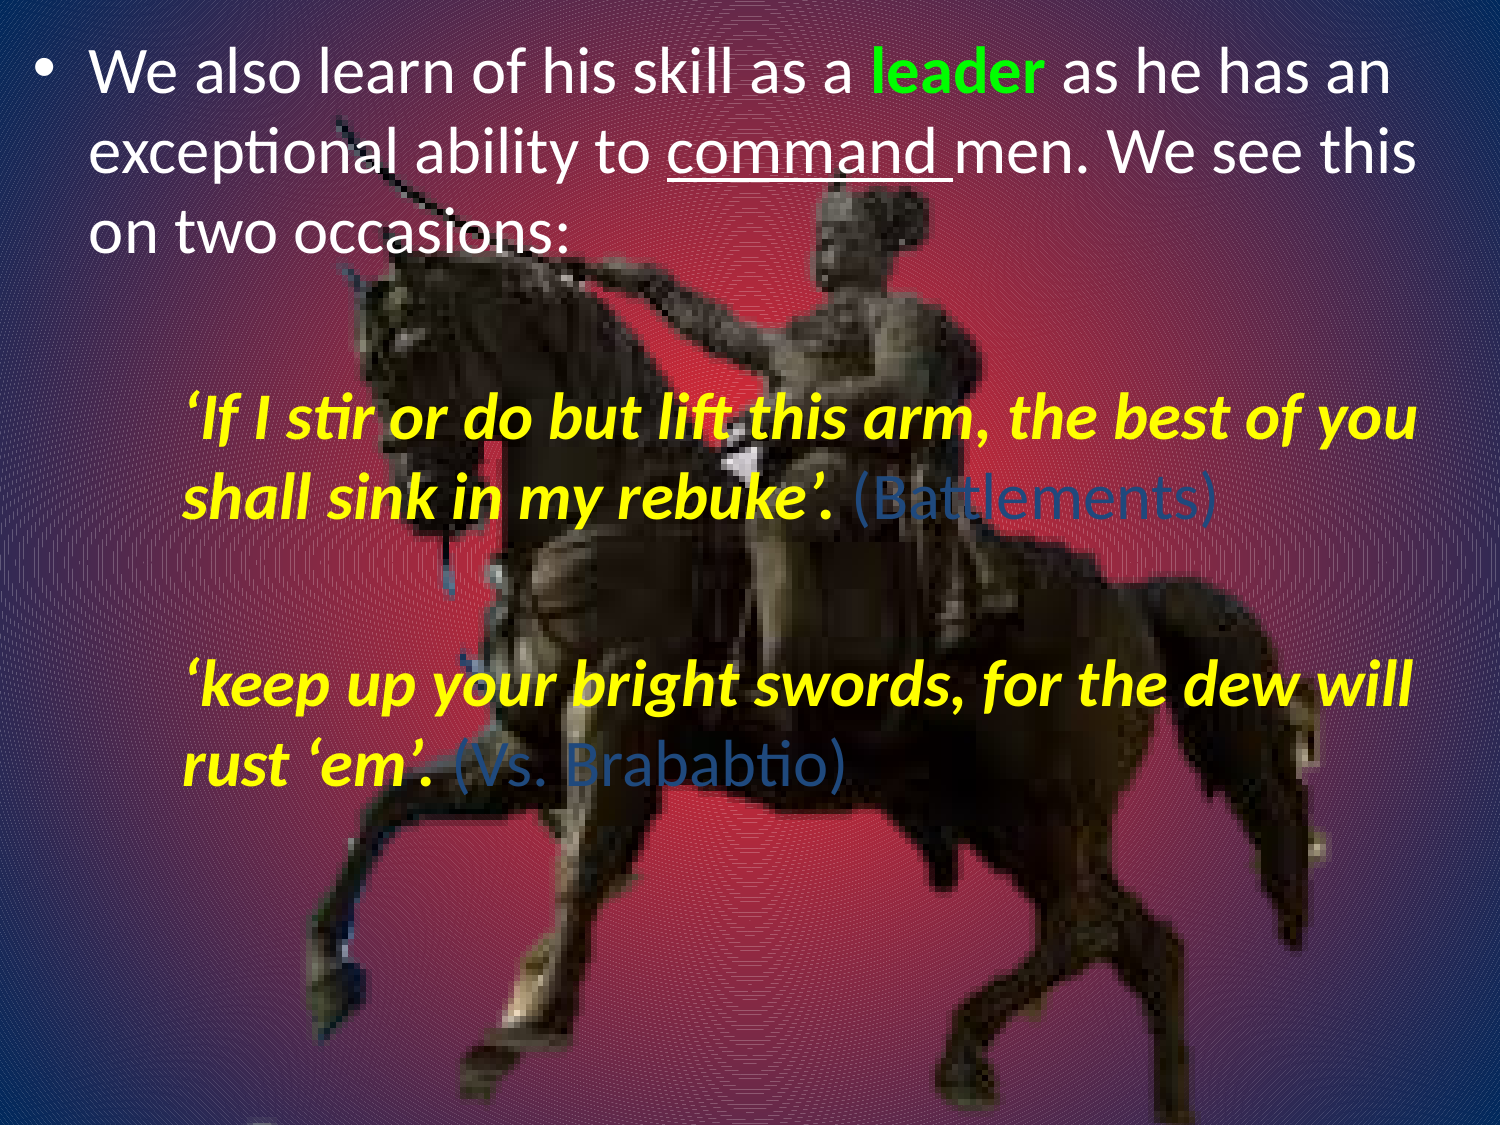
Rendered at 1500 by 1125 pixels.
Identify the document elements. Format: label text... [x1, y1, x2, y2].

picture [218, 0, 1350, 1125]
list We also learn of his skill as a leader as he has an exceptional ability to command men. We see this on two occasions: ‘If I stir or do but lift this arm, the best of you shall sink in my rebuke’. (Battlements) ‘keep up your bright swords, for the dew will rust ‘em’. (Vs. Brababtio) [1354, 19, 1483, 1106]
list We also learn of his skill as a leader as he has an exceptional ability to command men. We see this on two occasions: ‘If I stir or do but lift this arm, the best of you shall sink in my rebuke’. (Battlements) ‘keep up your bright swords, for the dew will rust ‘em’. (Vs. Brababtio) [17, 19, 213, 1106]
